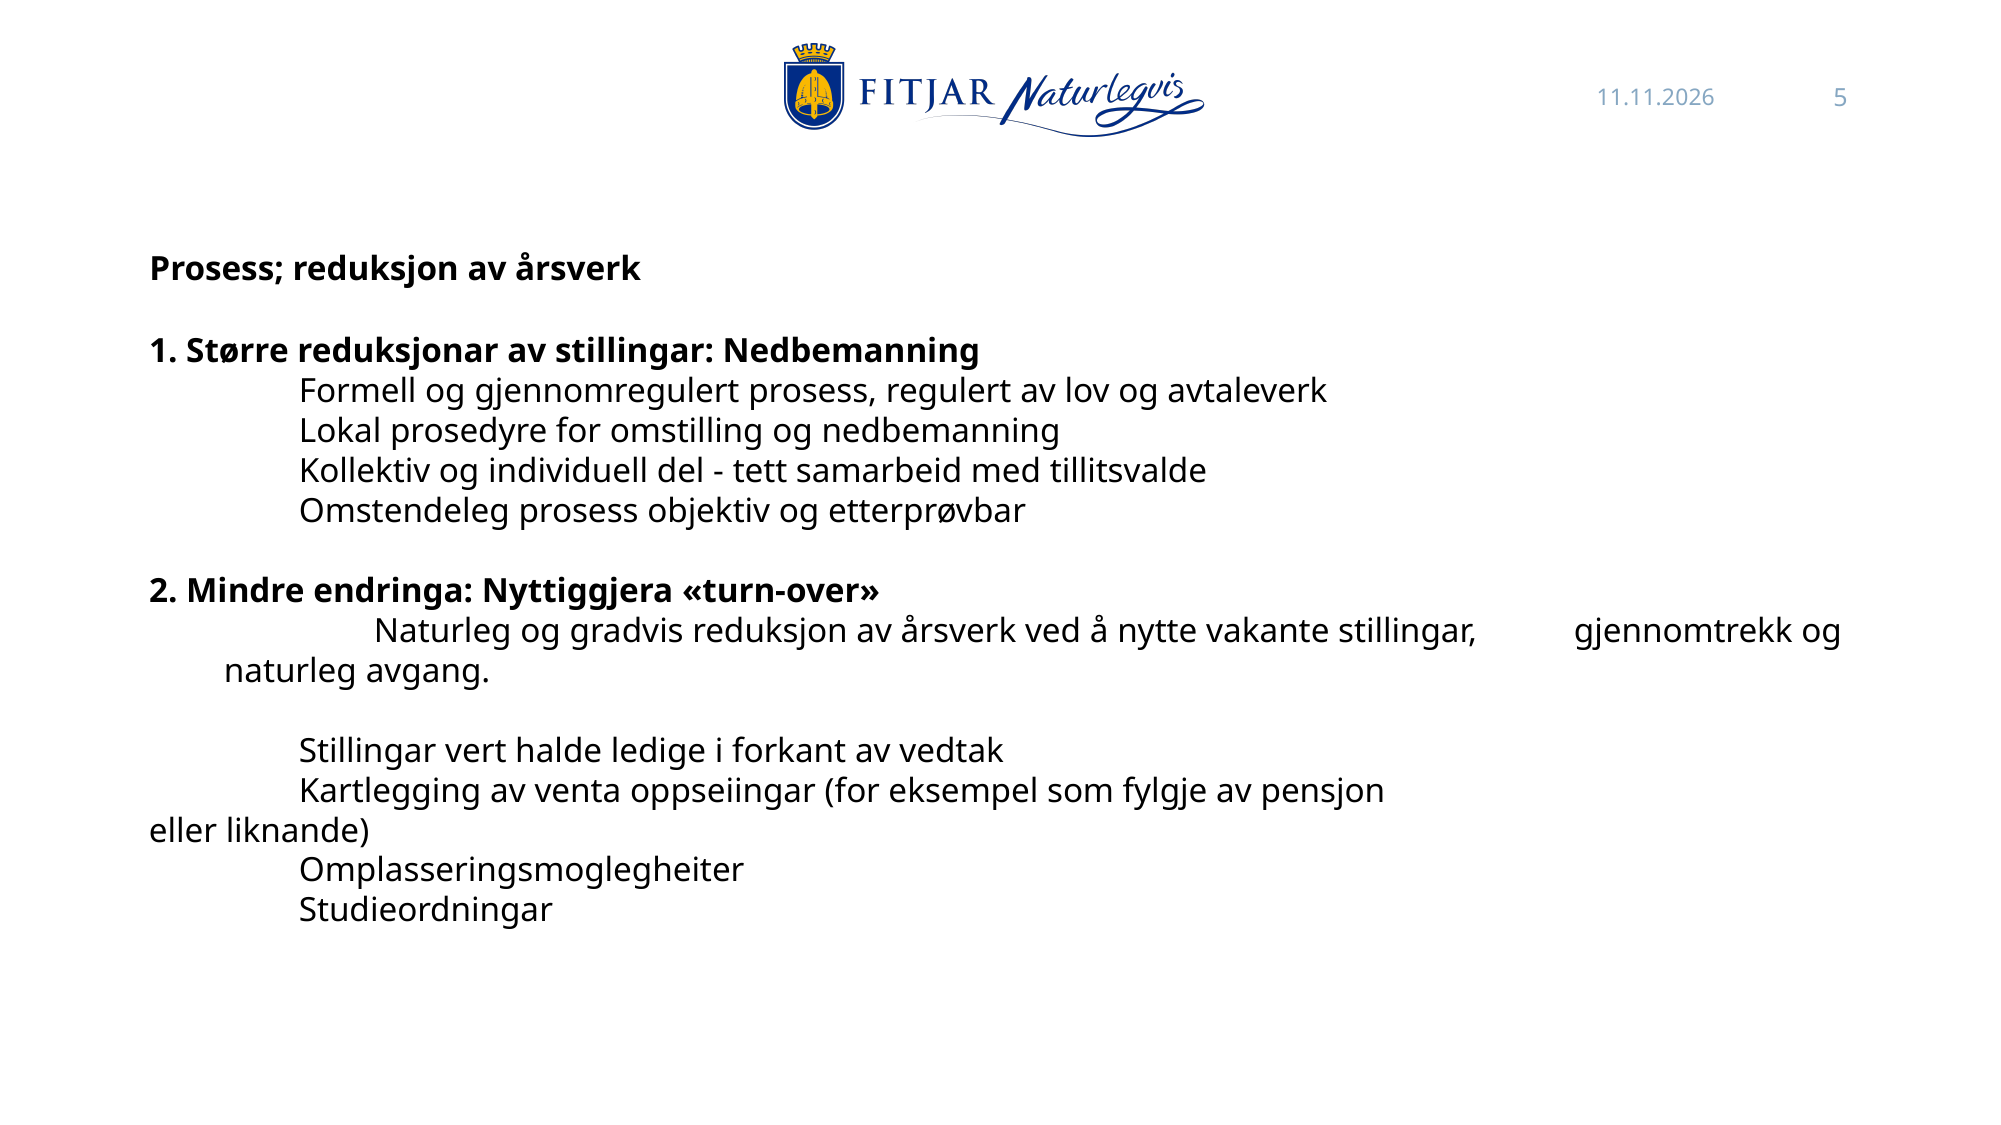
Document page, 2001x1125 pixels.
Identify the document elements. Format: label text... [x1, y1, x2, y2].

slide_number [1581, 68, 1755, 129]
text_box Prosess; reduksjon av årsverk 1. Større reduksjonar av stillingar: Nedbemanning Formell og gjennomregulert prosess, regulert av lov og avtaleverk Lokal prosedyre for omstilling og nedbemanning Kollektiv og individuell del - tett samarbeid med tillitsvalde Omstendeleg prosess objektiv og etterprøvbar 2. Mindre endringa: Nyttiggjera «turn-over» Naturleg og gradvis reduksjon av årsverk ved å nytte vakante stillingar, gjennomtrekk og naturleg avgang. Stillingar vert halde ledige i forkant av vedtak Kartlegging av venta oppseiingar (for eksempel som fylgje av pensjon eller liknande) Omplasseringsmoglegheiter Studieordningar [134, 197, 1866, 1096]
slide_number 5 [1776, 68, 1863, 129]
picture [783, 43, 1205, 137]
